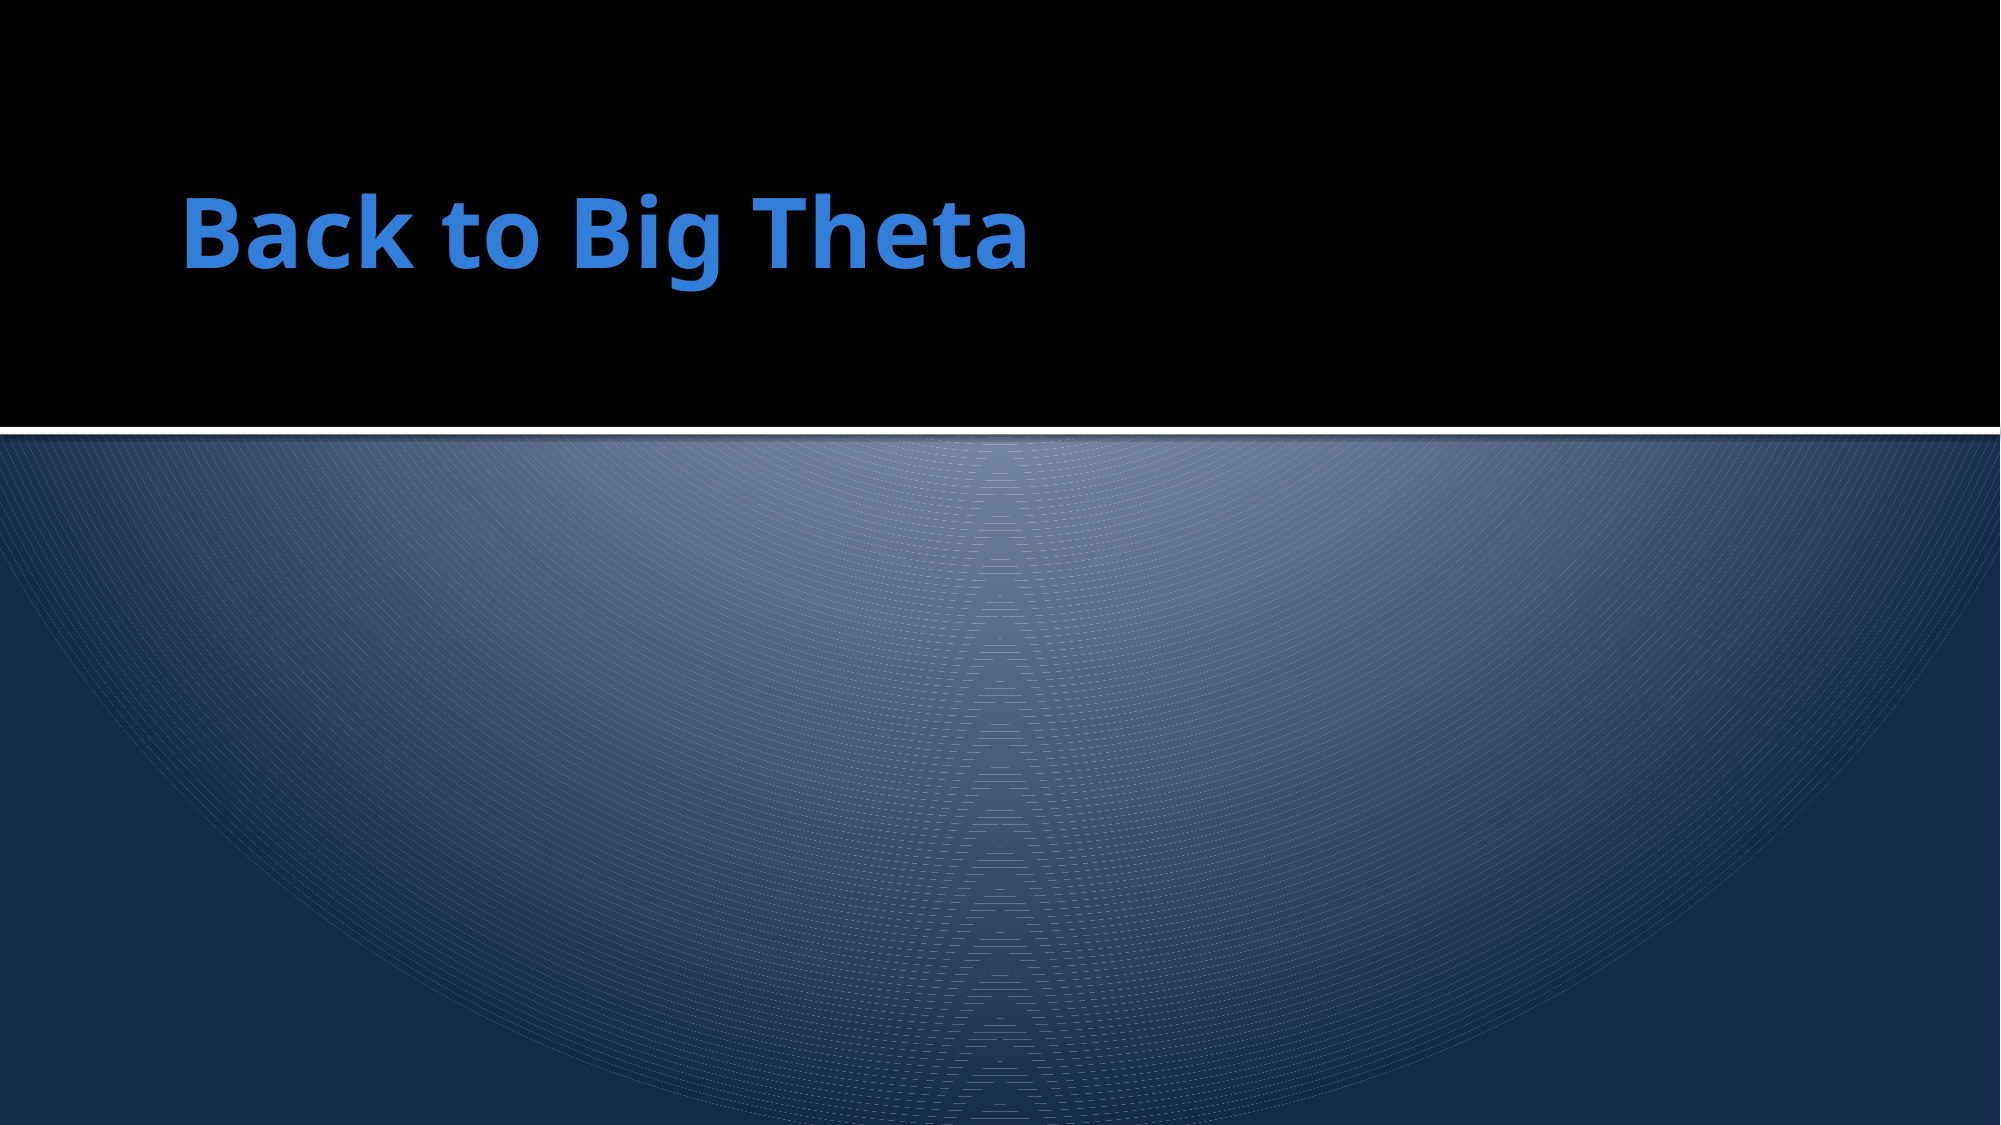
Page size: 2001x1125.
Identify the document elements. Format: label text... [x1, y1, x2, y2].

title Back to Big Theta [163, 19, 1917, 288]
